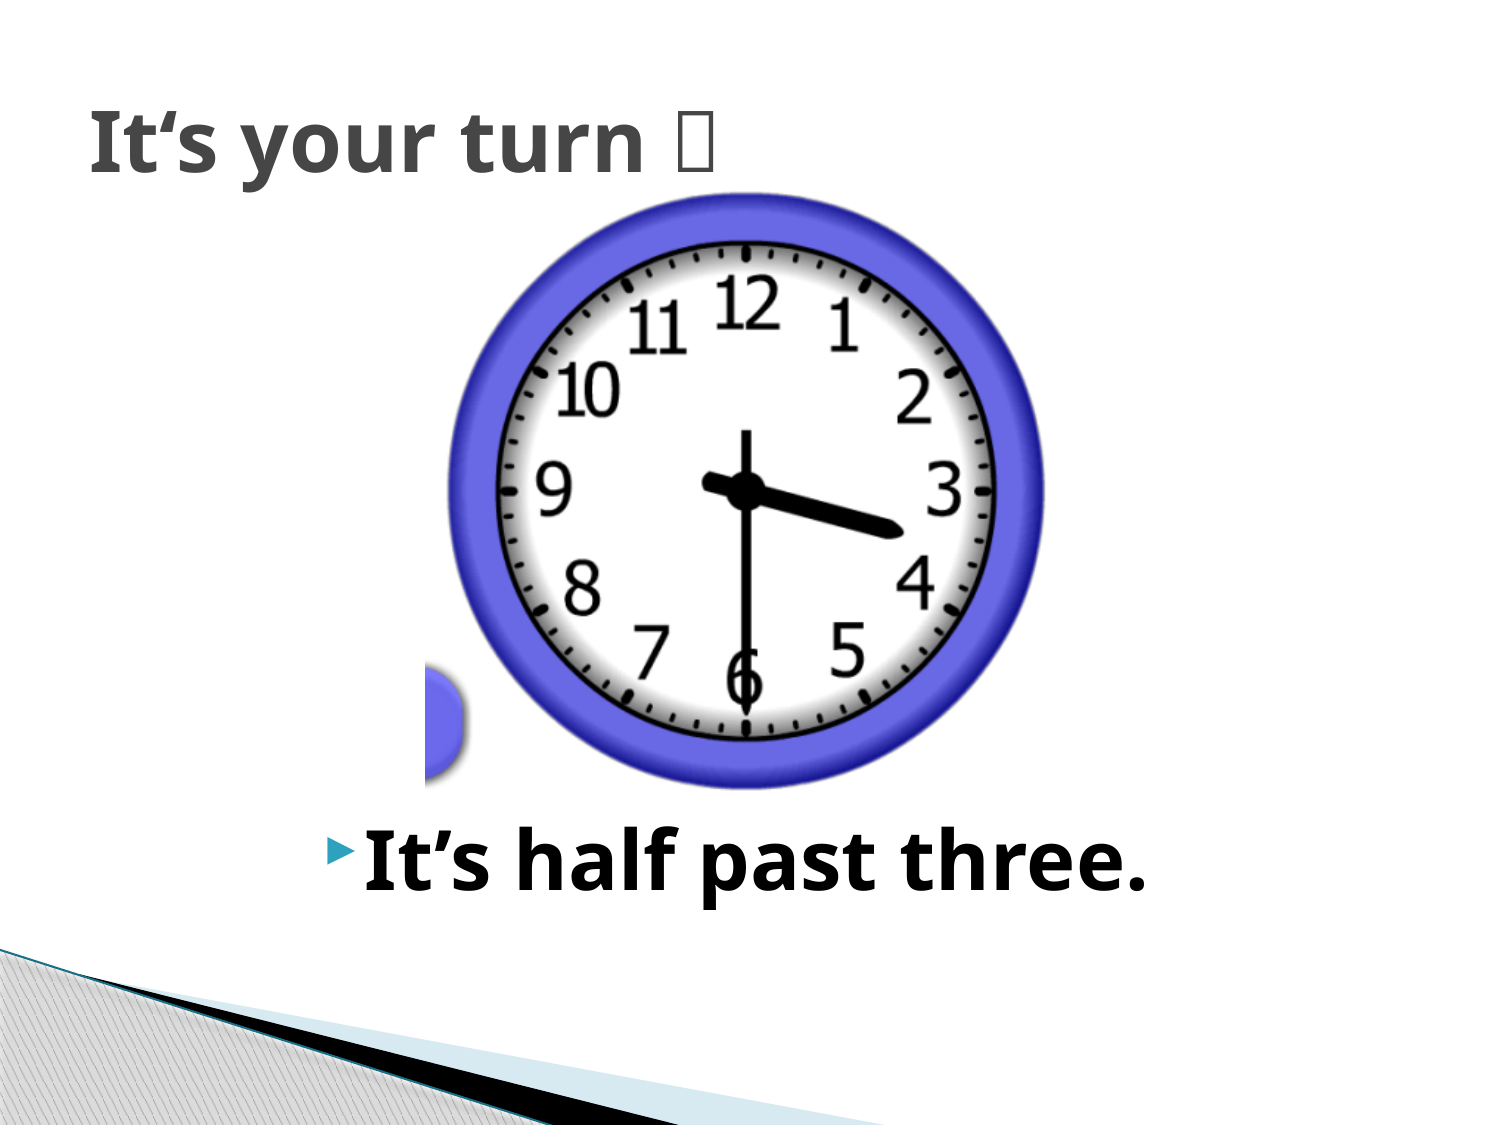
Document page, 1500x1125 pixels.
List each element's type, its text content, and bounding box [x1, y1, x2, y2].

list It’s half past three. [52, 800, 1403, 1055]
picture [424, 187, 1063, 799]
title It‘s your turn  [75, 45, 1425, 233]
